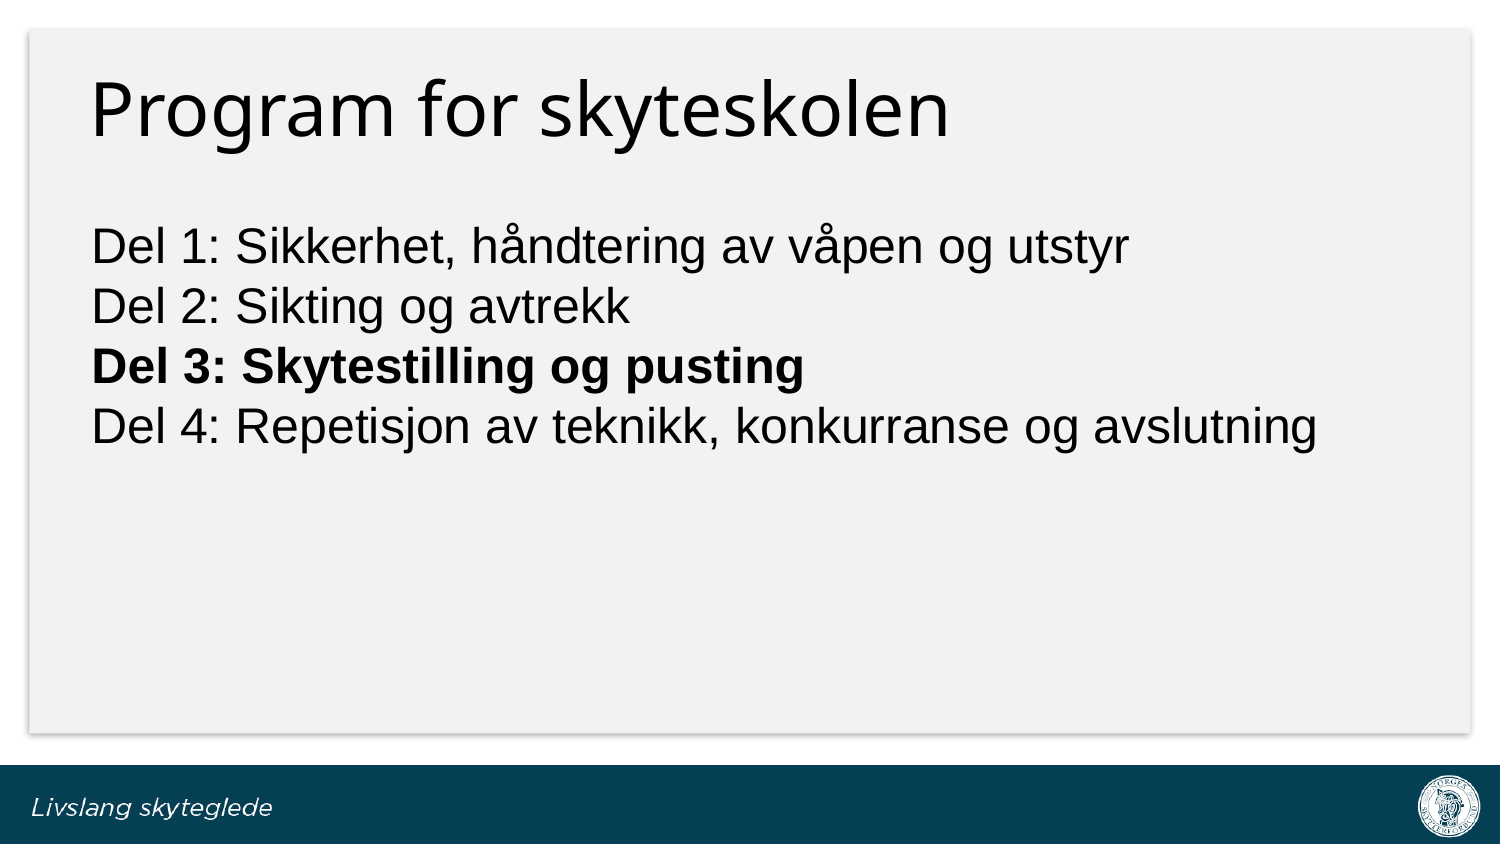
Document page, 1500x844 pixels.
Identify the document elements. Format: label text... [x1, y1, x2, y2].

title Program for skyteskolen [75, 54, 1425, 196]
picture [1419, 776, 1480, 836]
subtitle Del 1: Sikkerhet, håndtering av våpen og utstyr Del 2: Sikting og avtrekk Del 3: Skytestilling og pusting Del 4: Repetisjon av teknikk, konkurranse og avslutning [76, 206, 1425, 689]
picture [169, 809, 174, 818]
